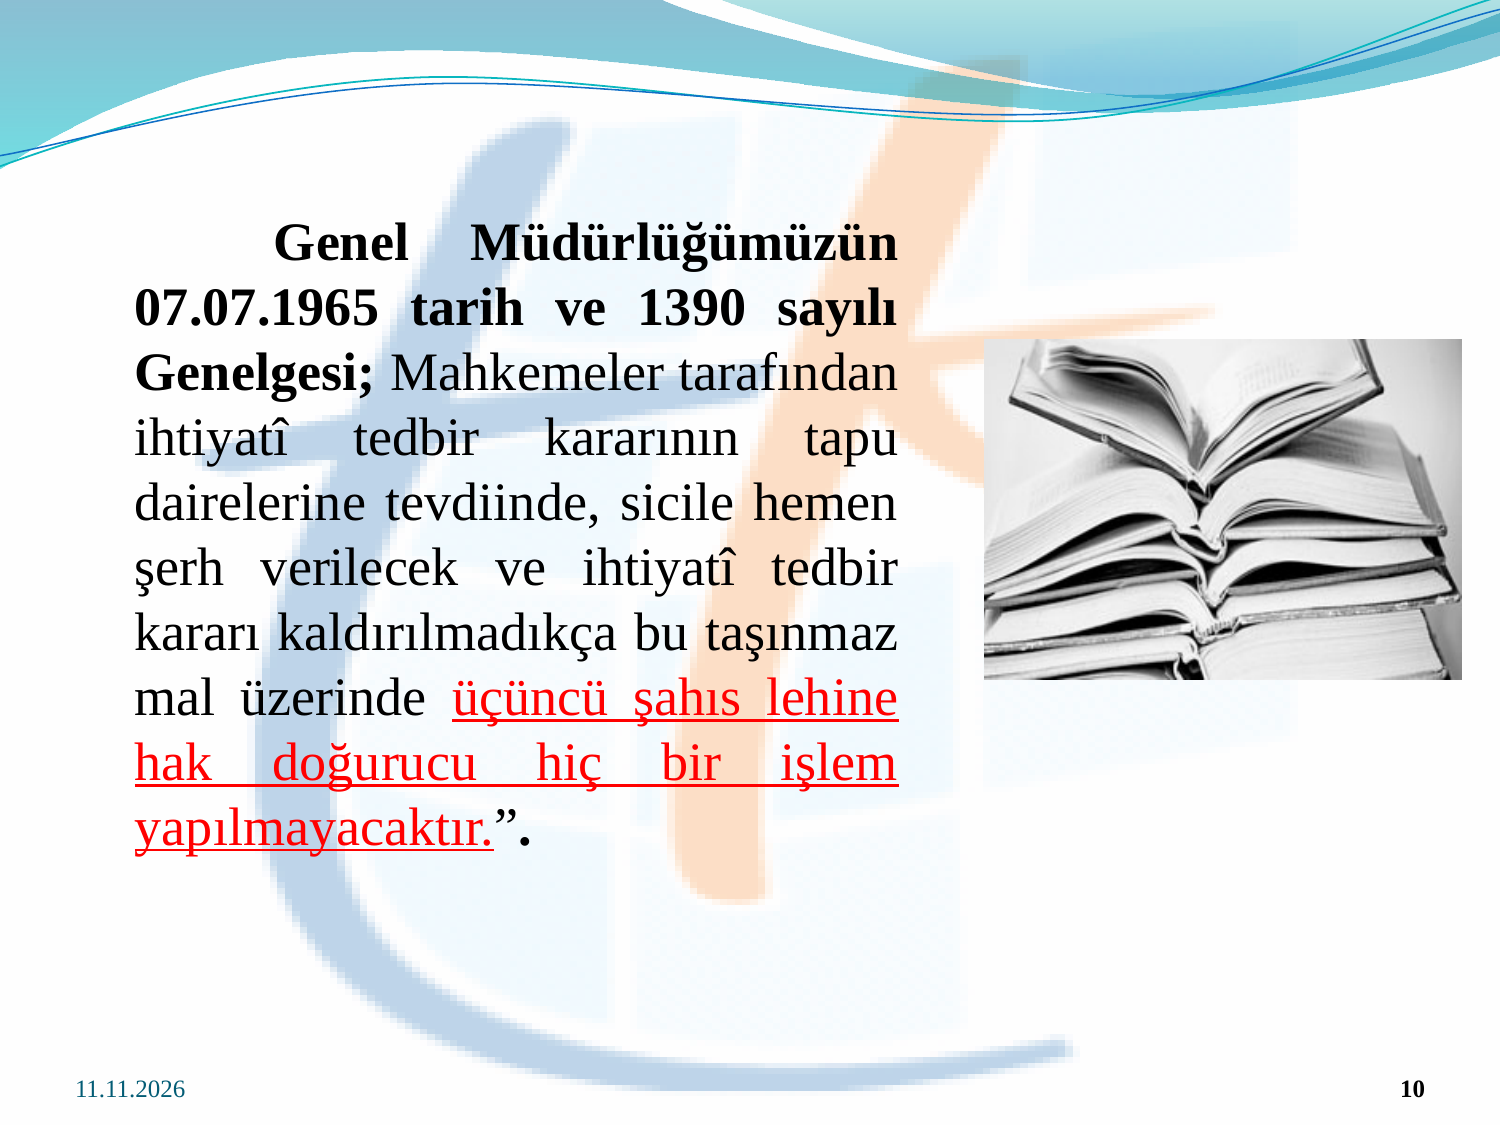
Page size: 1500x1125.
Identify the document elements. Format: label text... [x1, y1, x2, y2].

list Genel Müdürlüğümüzün 07.07.1965 tarih ve 1390 sayılı Genelgesi; Mahkemeler tarafından ihtiyatî tedbir kararının tapu dairelerine tevdiinde, sicile hemen şerh verilecek ve ihtiyatî tedbir kararı kaldırılmadıkça bu taşınmaz mal üzerinde üçüncü şahıs lehine hak doğurucu hiç bir işlem yapılmayacaktır.”. [74, 198, 915, 997]
picture [984, 339, 1462, 680]
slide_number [75, 1042, 425, 1103]
slide_number 10 [1299, 1042, 1425, 1103]
